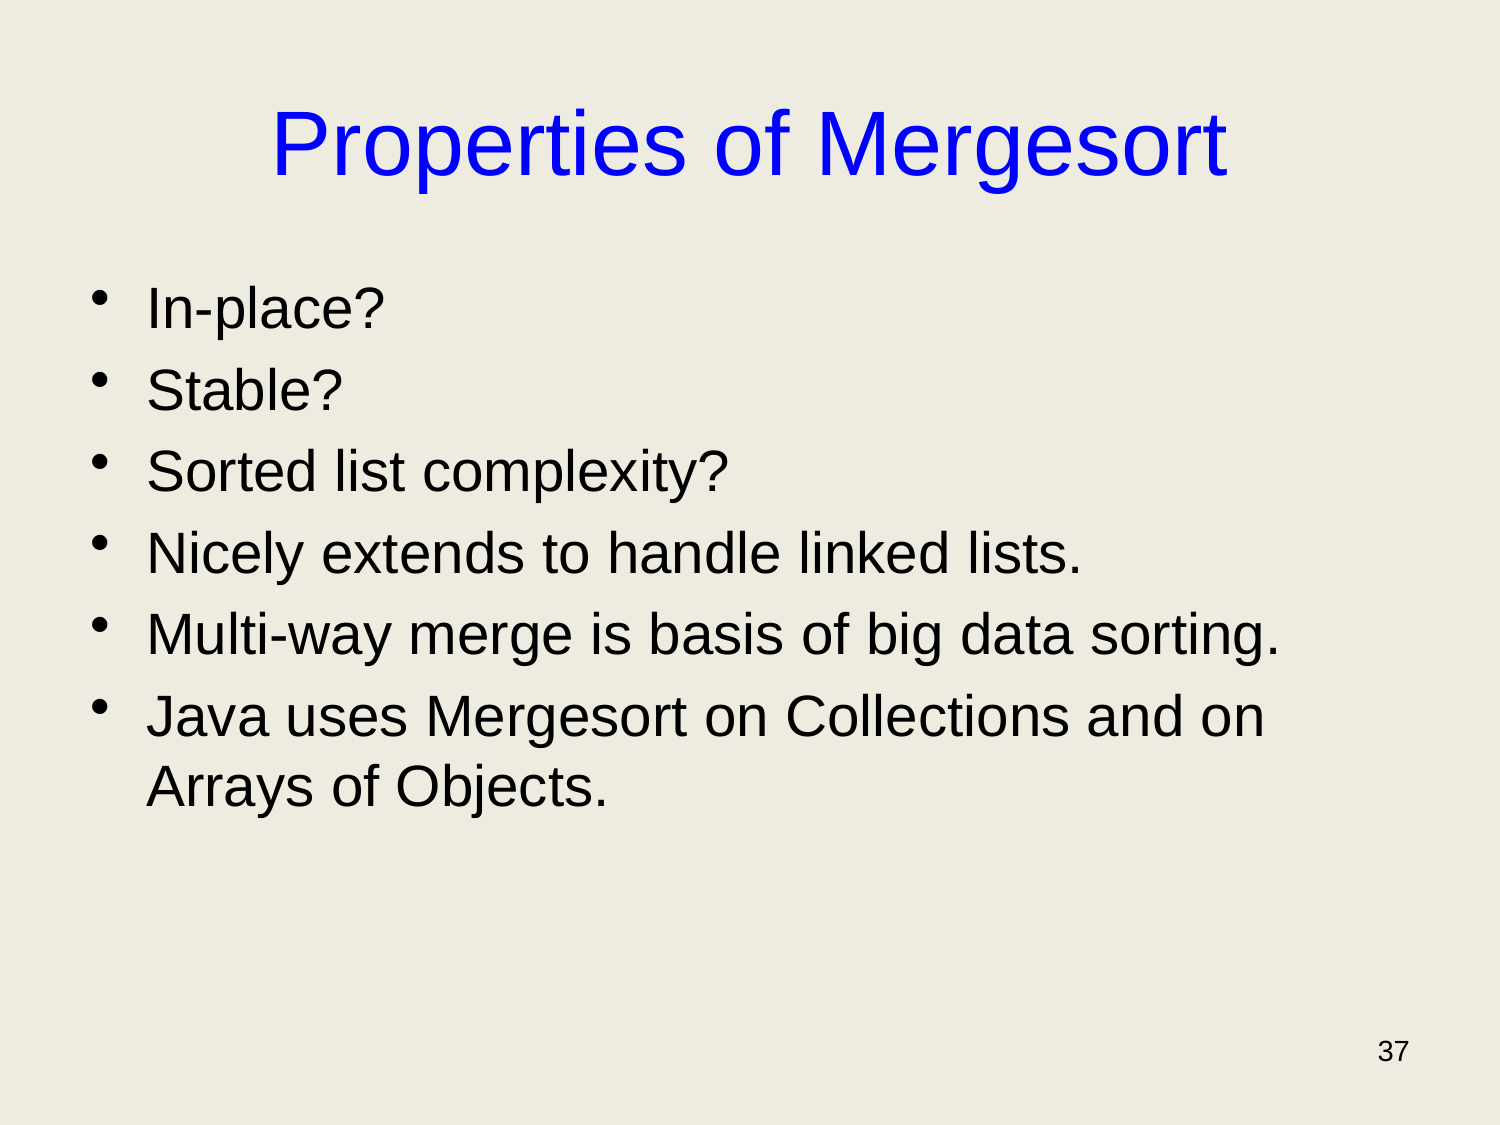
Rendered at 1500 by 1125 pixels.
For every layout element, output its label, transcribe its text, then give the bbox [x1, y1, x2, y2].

title Properties of Mergesort [75, 45, 1425, 233]
list In-place? Stable? Sorted list complexity? Nicely extends to handle linked lists. Multi-way merge is basis of big data sorting. Java uses Mergesort on Collections and on Arrays of Objects. [75, 262, 1425, 1005]
slide_number 37 [1074, 1024, 1425, 1103]
